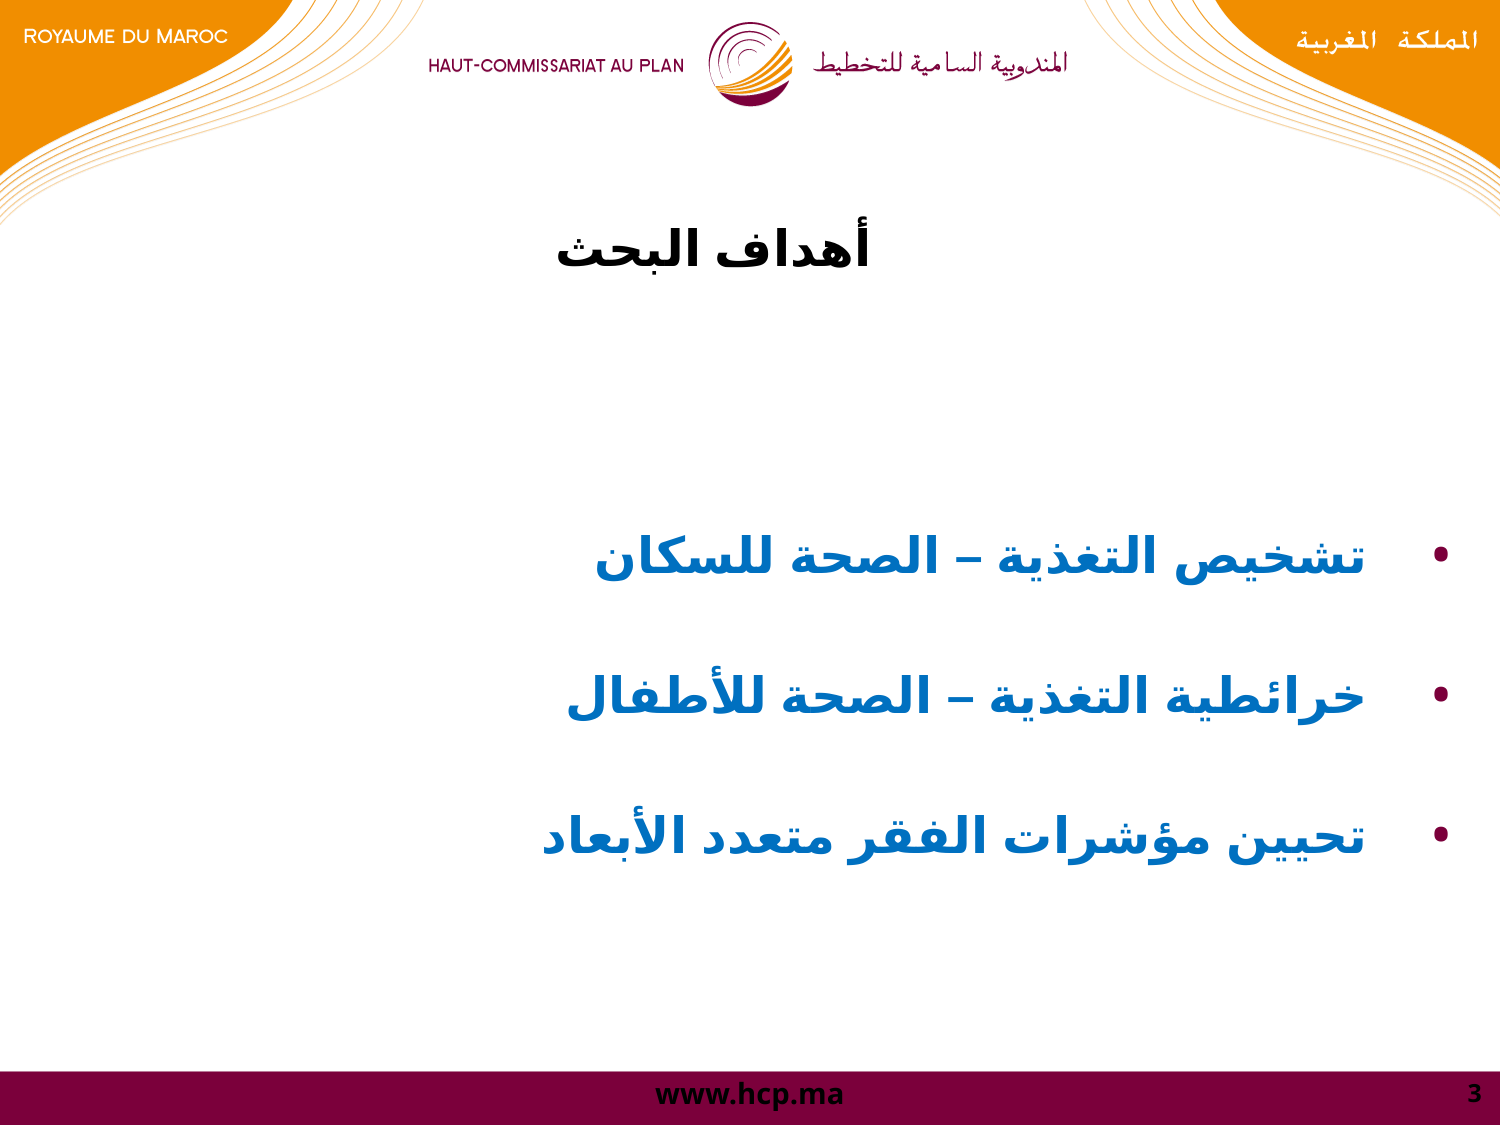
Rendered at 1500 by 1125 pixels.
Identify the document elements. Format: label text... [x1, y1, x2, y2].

picture [0, 0, 1500, 1125]
title أهداف البحث [140, 152, 1287, 341]
slide_number 3 [1269, 1068, 1497, 1122]
list تشخيص التغذية – الصحة للسكان خرائطية التغذية – الصحة للأطفال تحيين مؤشرات الفقر متعدد الأبعاد [116, 515, 1468, 905]
